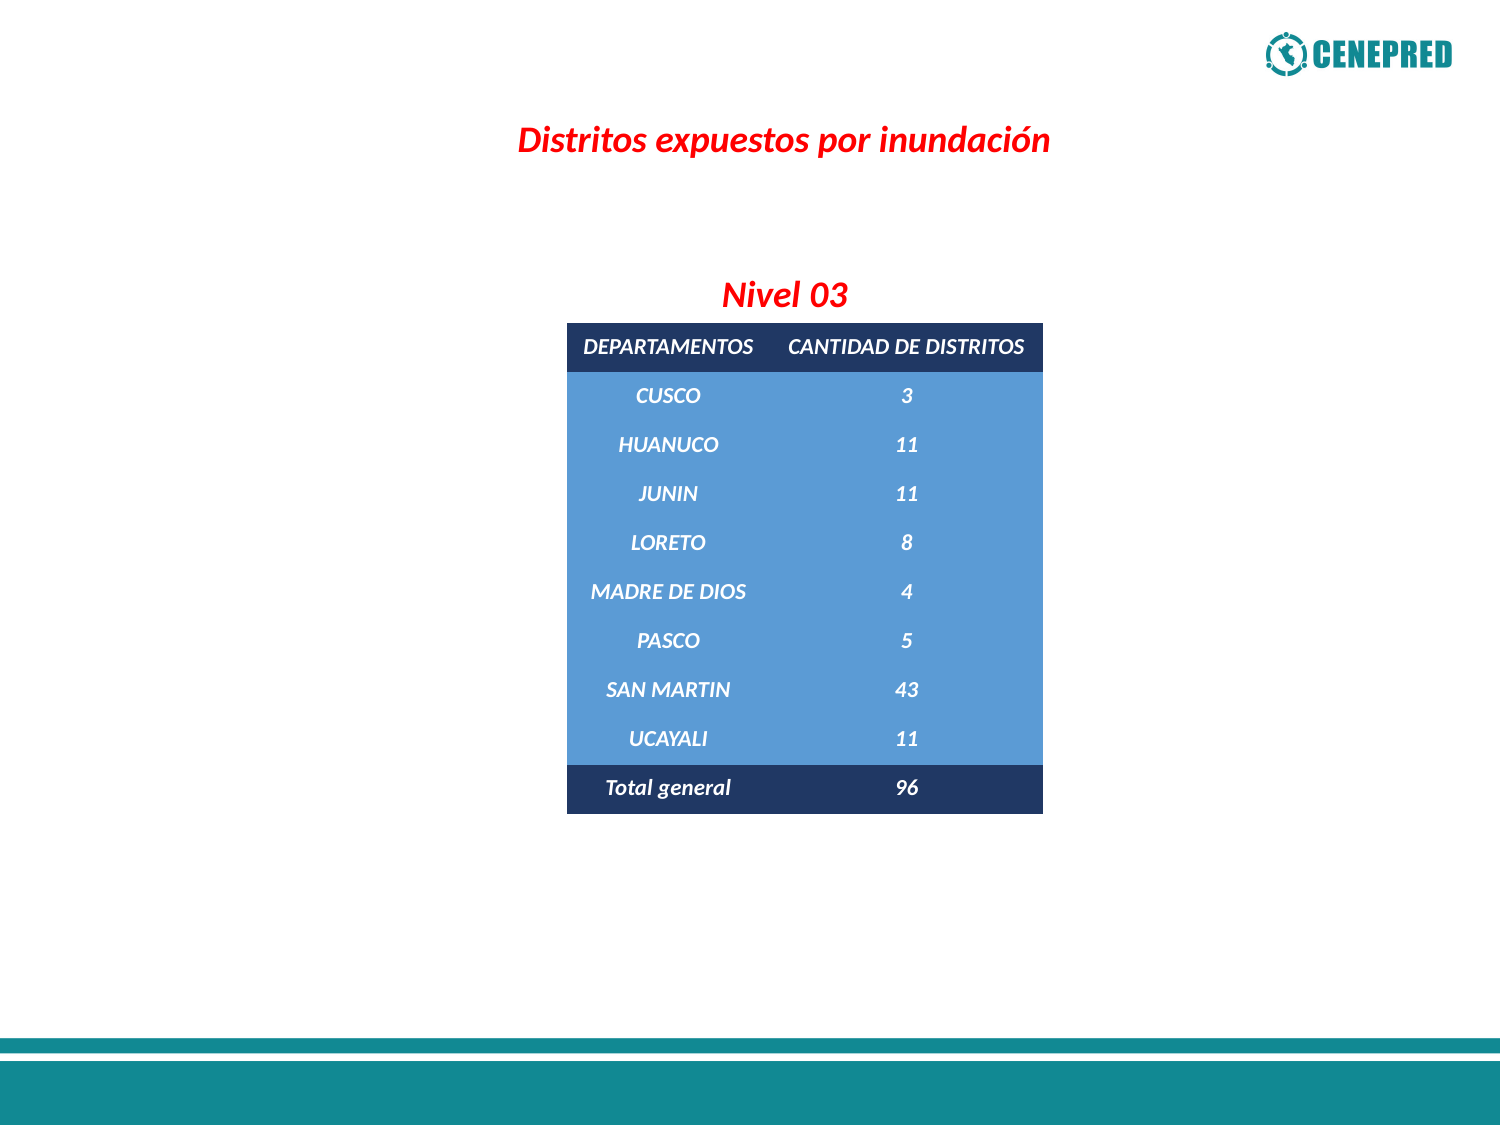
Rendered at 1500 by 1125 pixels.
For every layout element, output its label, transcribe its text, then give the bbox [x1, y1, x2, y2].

table_cell 43 [770, 667, 1043, 716]
table_cell MADRE DE DIOS [567, 568, 770, 617]
table_cell HUANUCO [567, 421, 770, 470]
table_header CANTIDAD DE DISTRITOS [770, 323, 1043, 372]
table_cell 11 [770, 470, 1043, 519]
table_cell Total general [567, 765, 770, 814]
table_cell SAN MARTIN [567, 667, 770, 716]
table_cell 96 [770, 765, 1043, 814]
table_cell LORETO [567, 519, 770, 568]
table_cell 11 [770, 716, 1043, 765]
table_cell UCAYALI [567, 716, 770, 765]
table_cell PASCO [567, 617, 770, 667]
table_cell CUSCO [567, 372, 770, 421]
table_cell 11 [770, 421, 1043, 470]
table_cell 3 [770, 372, 1043, 421]
picture [0, 0, 1500, 1125]
table_cell 8 [770, 519, 1043, 568]
text_box Nivel 03 [707, 262, 863, 323]
table_header DEPARTAMENTOS [567, 323, 770, 372]
table_cell 5 [770, 617, 1043, 667]
table_cell 4 [770, 568, 1043, 617]
table_cell JUNIN [567, 470, 770, 519]
text_box Distritos expuestos por inundación [502, 107, 1067, 168]
